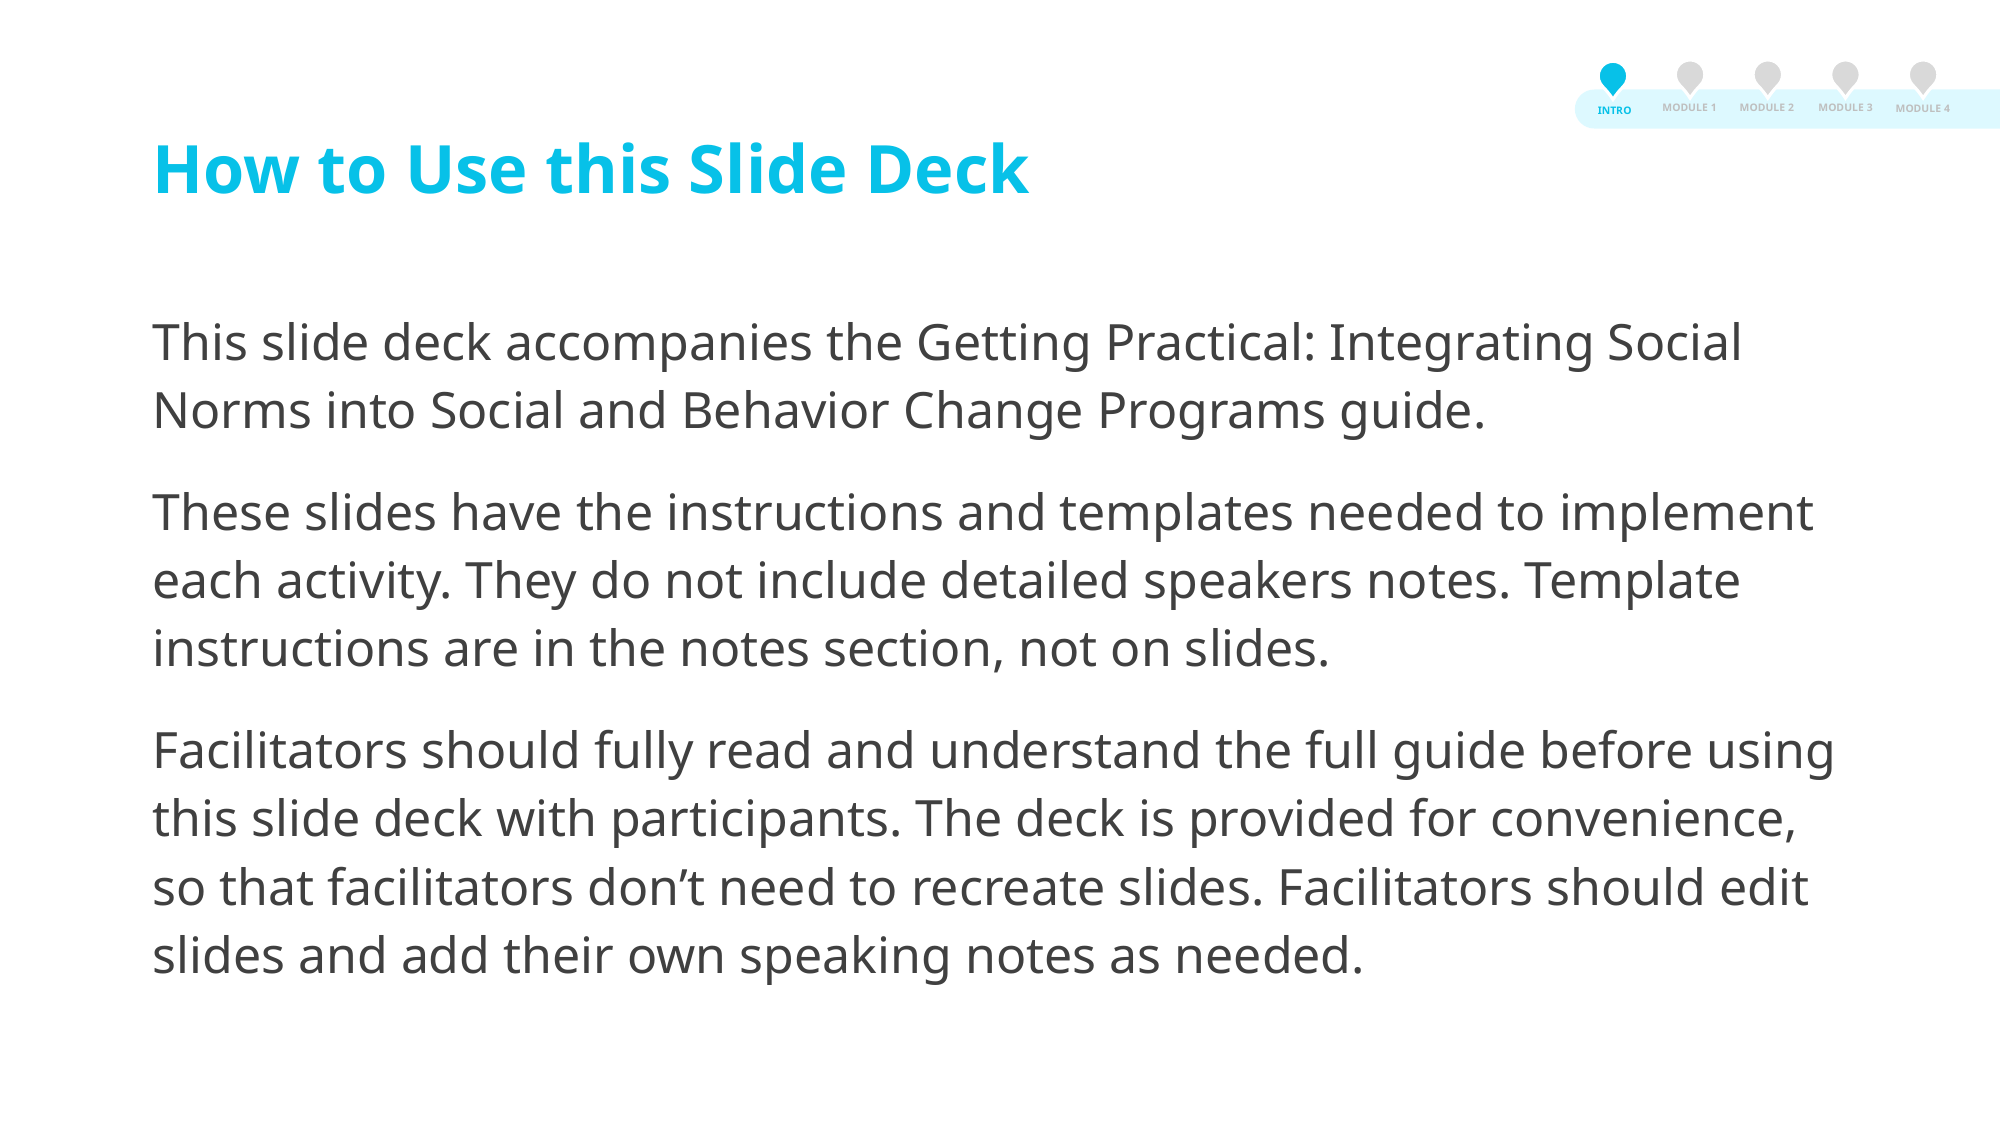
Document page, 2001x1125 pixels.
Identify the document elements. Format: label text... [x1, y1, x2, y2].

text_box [1575, 59, 2000, 135]
title How to Use this Slide Deck [137, 59, 1863, 278]
list This slide deck accompanies the Getting Practical: Integrating Social Norms into Social and Behavior Change Programs guide. These slides have the instructions and templates needed to implement each activity. They do not include detailed speakers notes. Template instructions are in the notes section, not on slides. Facilitators should fully read and understand the full guide before using this slide deck with participants. The deck is provided for convenience, so that facilitators don’t need to recreate slides. Facilitators should edit slides and add their own speaking notes as needed. [137, 299, 1863, 1014]
